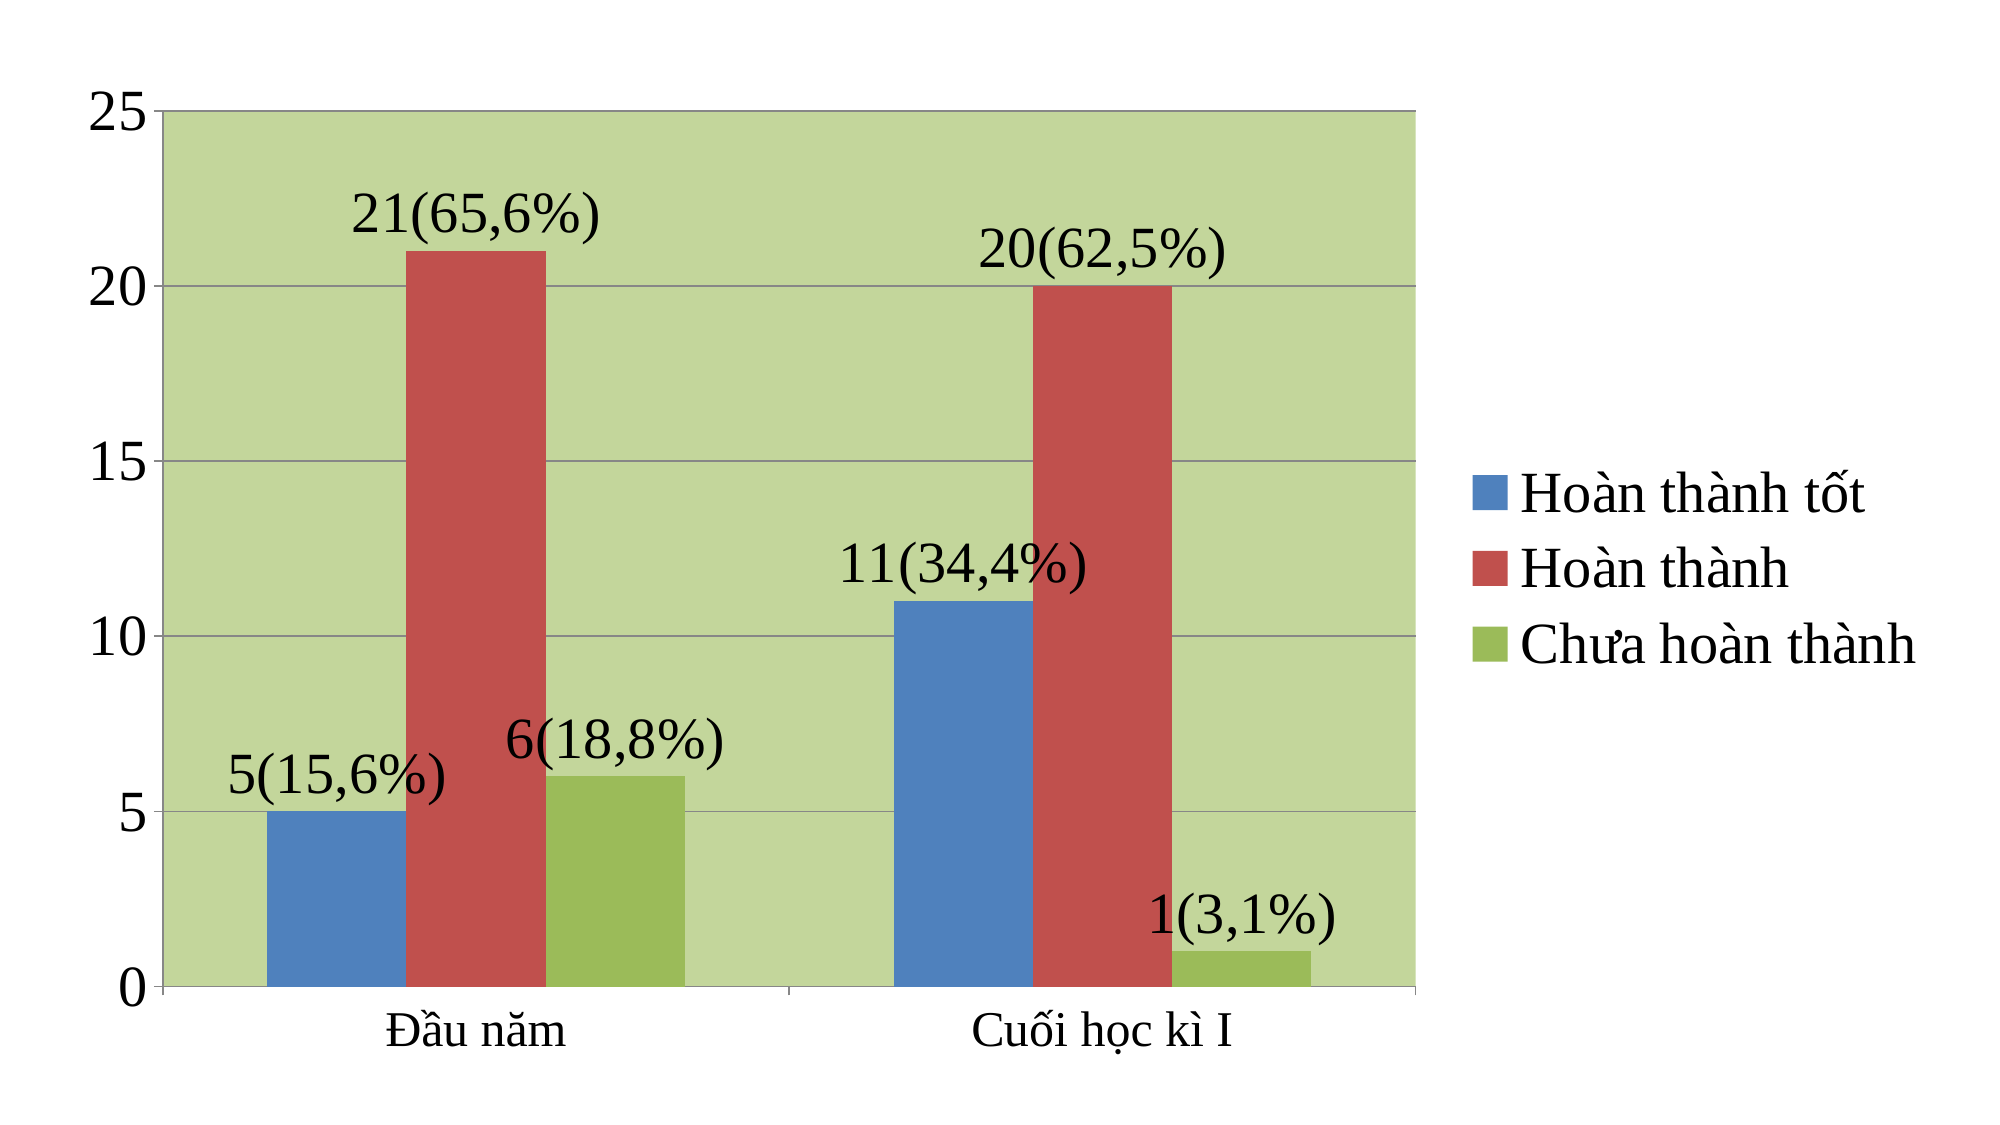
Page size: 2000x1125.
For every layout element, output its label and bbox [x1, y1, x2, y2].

chart [50, 58, 1950, 1079]
